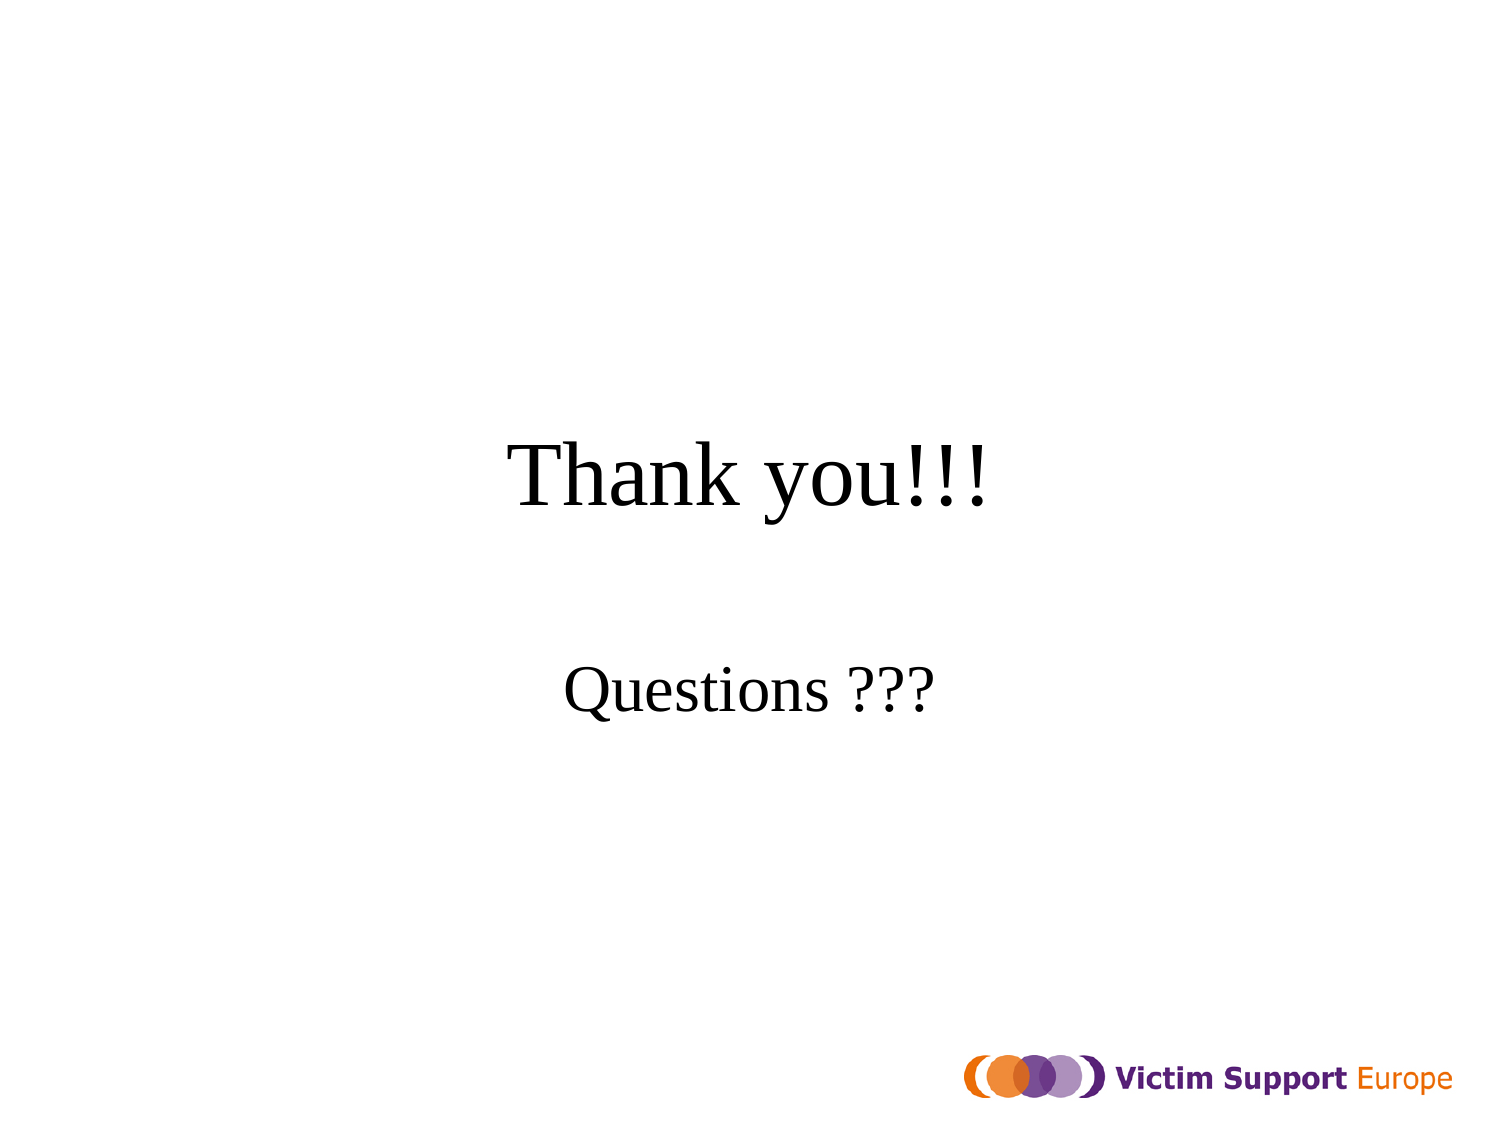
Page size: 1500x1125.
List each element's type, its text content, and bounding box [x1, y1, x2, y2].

subtitle Questions ??? [224, 637, 1276, 926]
picture [915, 1027, 1500, 1125]
title Thank you!!! [112, 374, 1388, 563]
